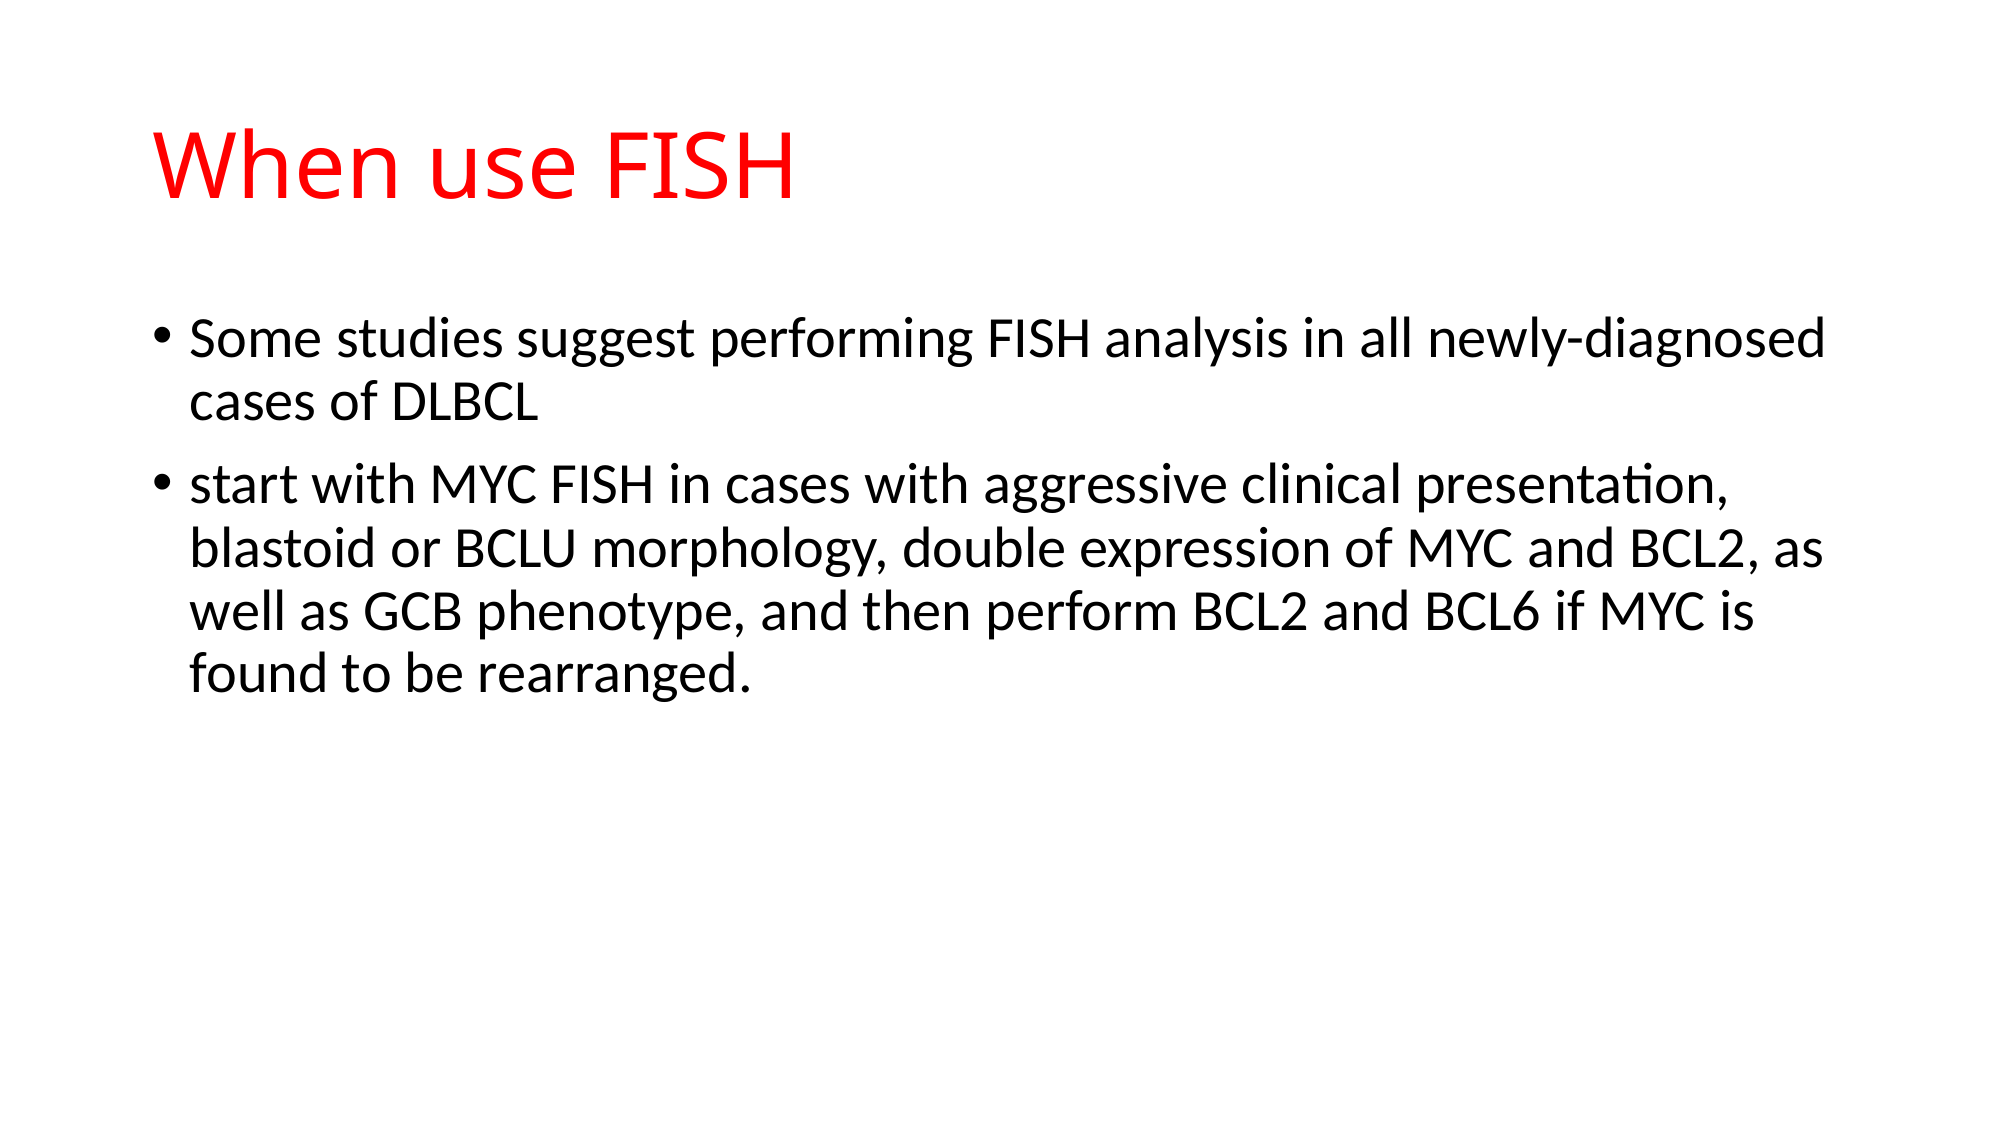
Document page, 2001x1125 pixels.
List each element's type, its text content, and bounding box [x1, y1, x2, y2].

title When use FISH [137, 59, 1863, 278]
list Some studies suggest performing FISH analysis in all newly-diagnosed cases of DLBCL start with MYC FISH in cases with aggressive clinical presentation, blastoid or BCLU morphology, double expression of MYC and BCL2, as well as GCB phenotype, and then perform BCL2 and BCL6 if MYC is found to be rearranged. [137, 299, 1863, 1014]
